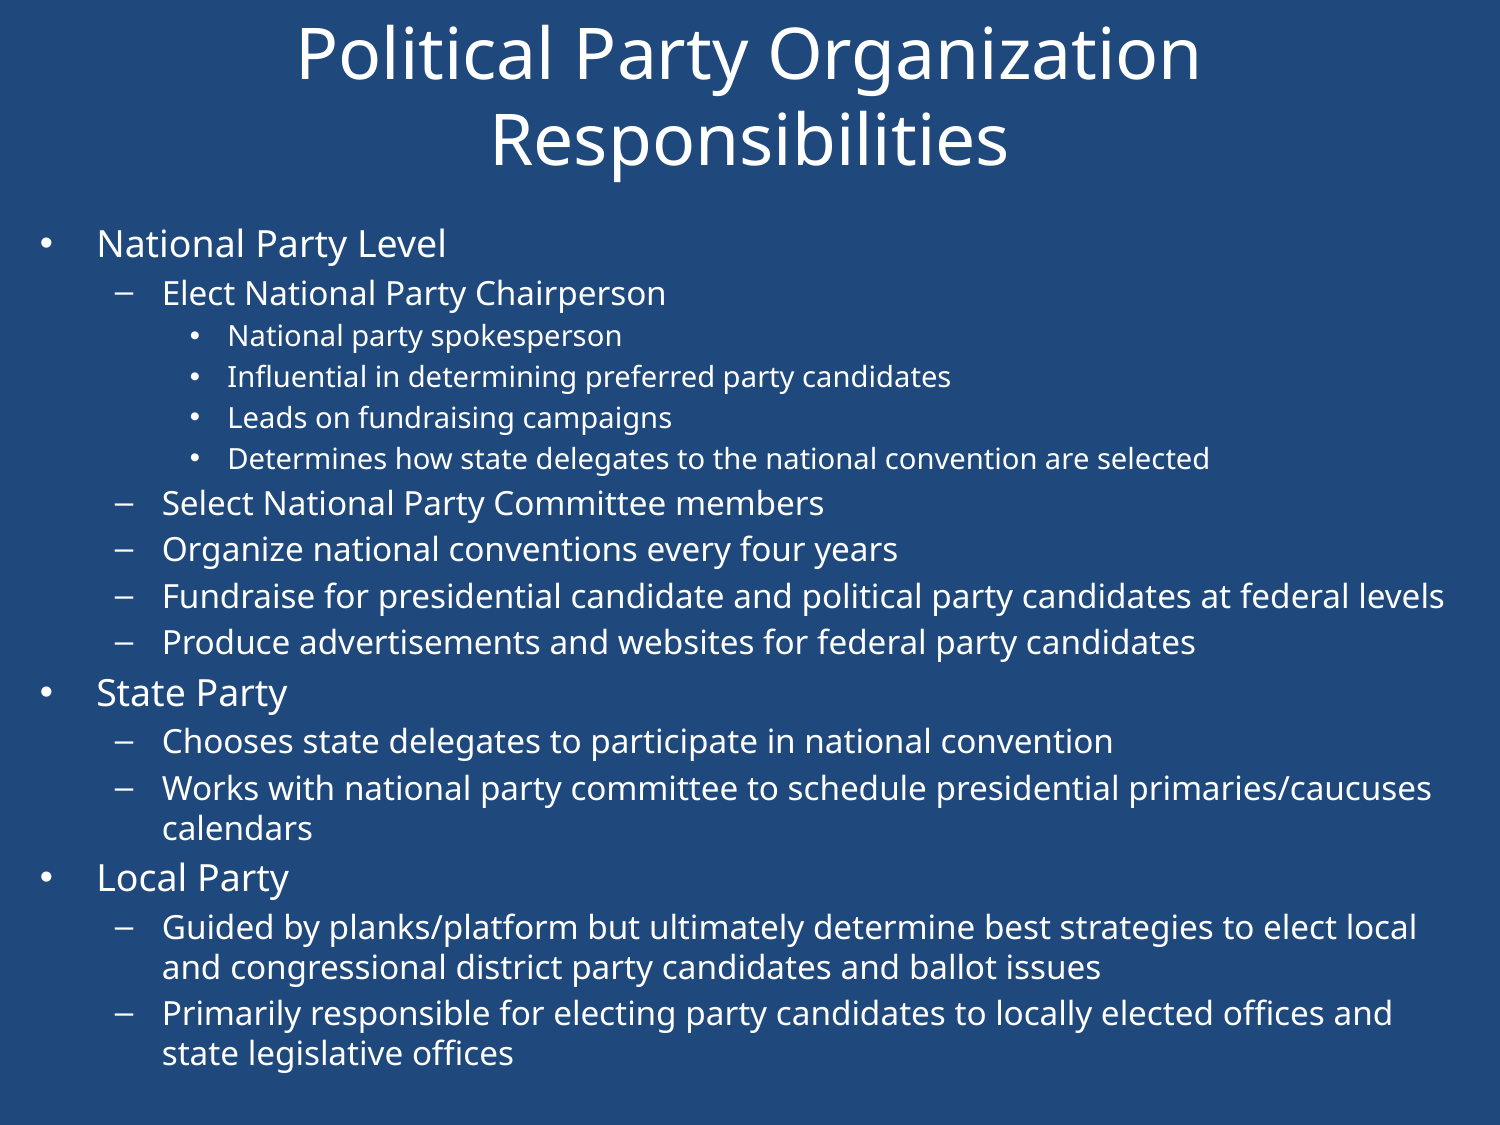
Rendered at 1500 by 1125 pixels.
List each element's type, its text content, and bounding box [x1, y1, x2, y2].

list National Party Level Elect National Party Chairperson National party spokesperson Influential in determining preferred party candidates Leads on fundraising campaigns Determines how state delegates to the national convention are selected Select National Party Committee members Organize national conventions every four years Fundraise for presidential candidate and political party candidates at federal levels Produce advertisements and websites for federal party candidates State Party Chooses state delegates to participate in national convention Works with national party committee to schedule presidential primaries/caucuses calendars Local Party Guided by planks/platform but ultimately determine best strategies to elect local and congressional district party candidates and ballot issues Primarily responsible for electing party candidates to locally elected offices and state legislative offices [24, 212, 1475, 1100]
title Political Party Organization Responsibilities [0, 0, 1500, 188]
